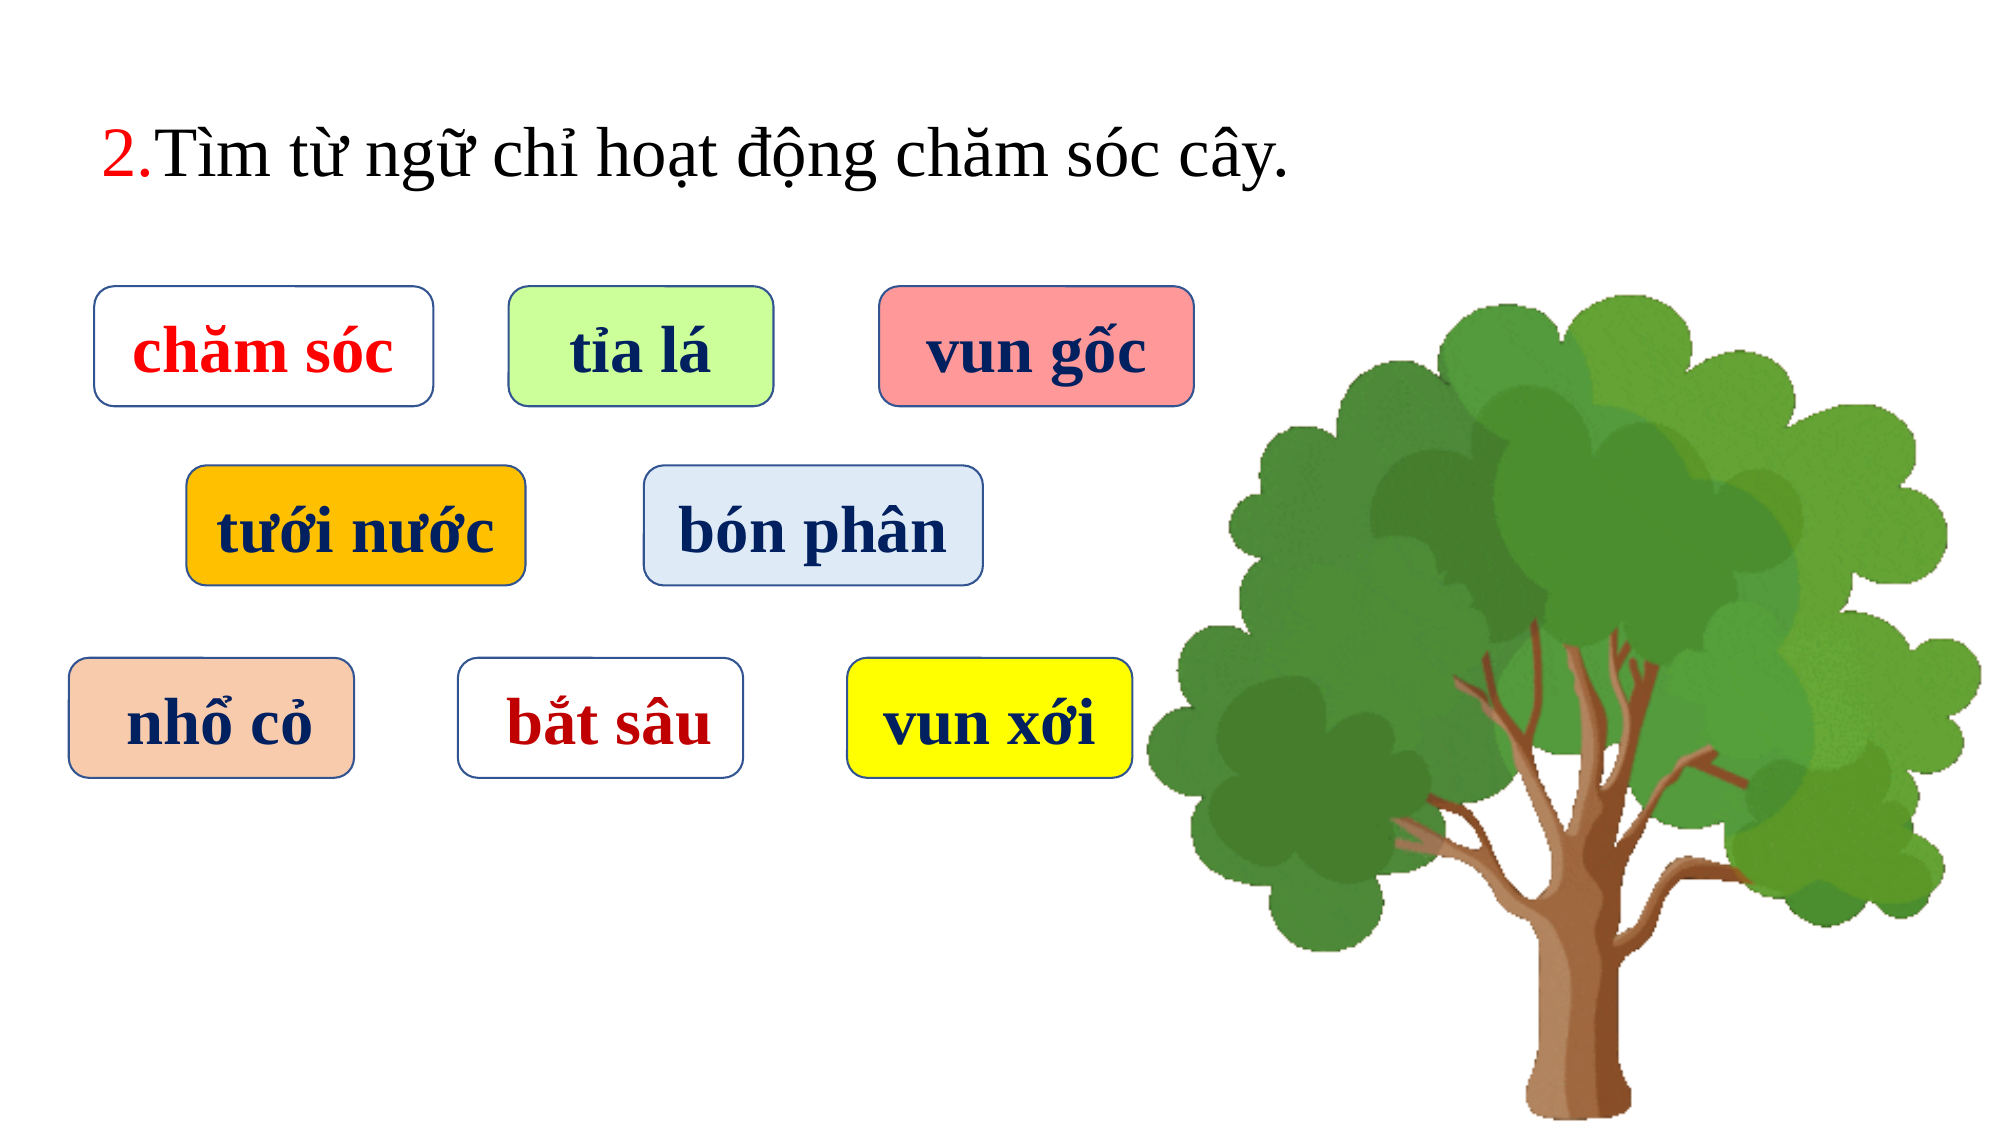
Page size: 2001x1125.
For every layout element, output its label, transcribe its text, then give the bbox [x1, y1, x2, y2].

text_box bón phân [642, 464, 984, 587]
text_box vun gốc [878, 285, 1086, 408]
text_box vun xới [845, 656, 1086, 779]
text_box tưới nước [185, 464, 527, 587]
text_box tỉa lá [507, 285, 775, 408]
text_box 2.Tìm từ ngữ chỉ hoạt động chăm sóc cây. [86, 98, 1775, 199]
text_box chăm sóc [93, 285, 435, 408]
text_box nhổ cỏ [67, 656, 356, 779]
picture [1086, 162, 2000, 1125]
text_box bắt sâu [456, 656, 745, 779]
